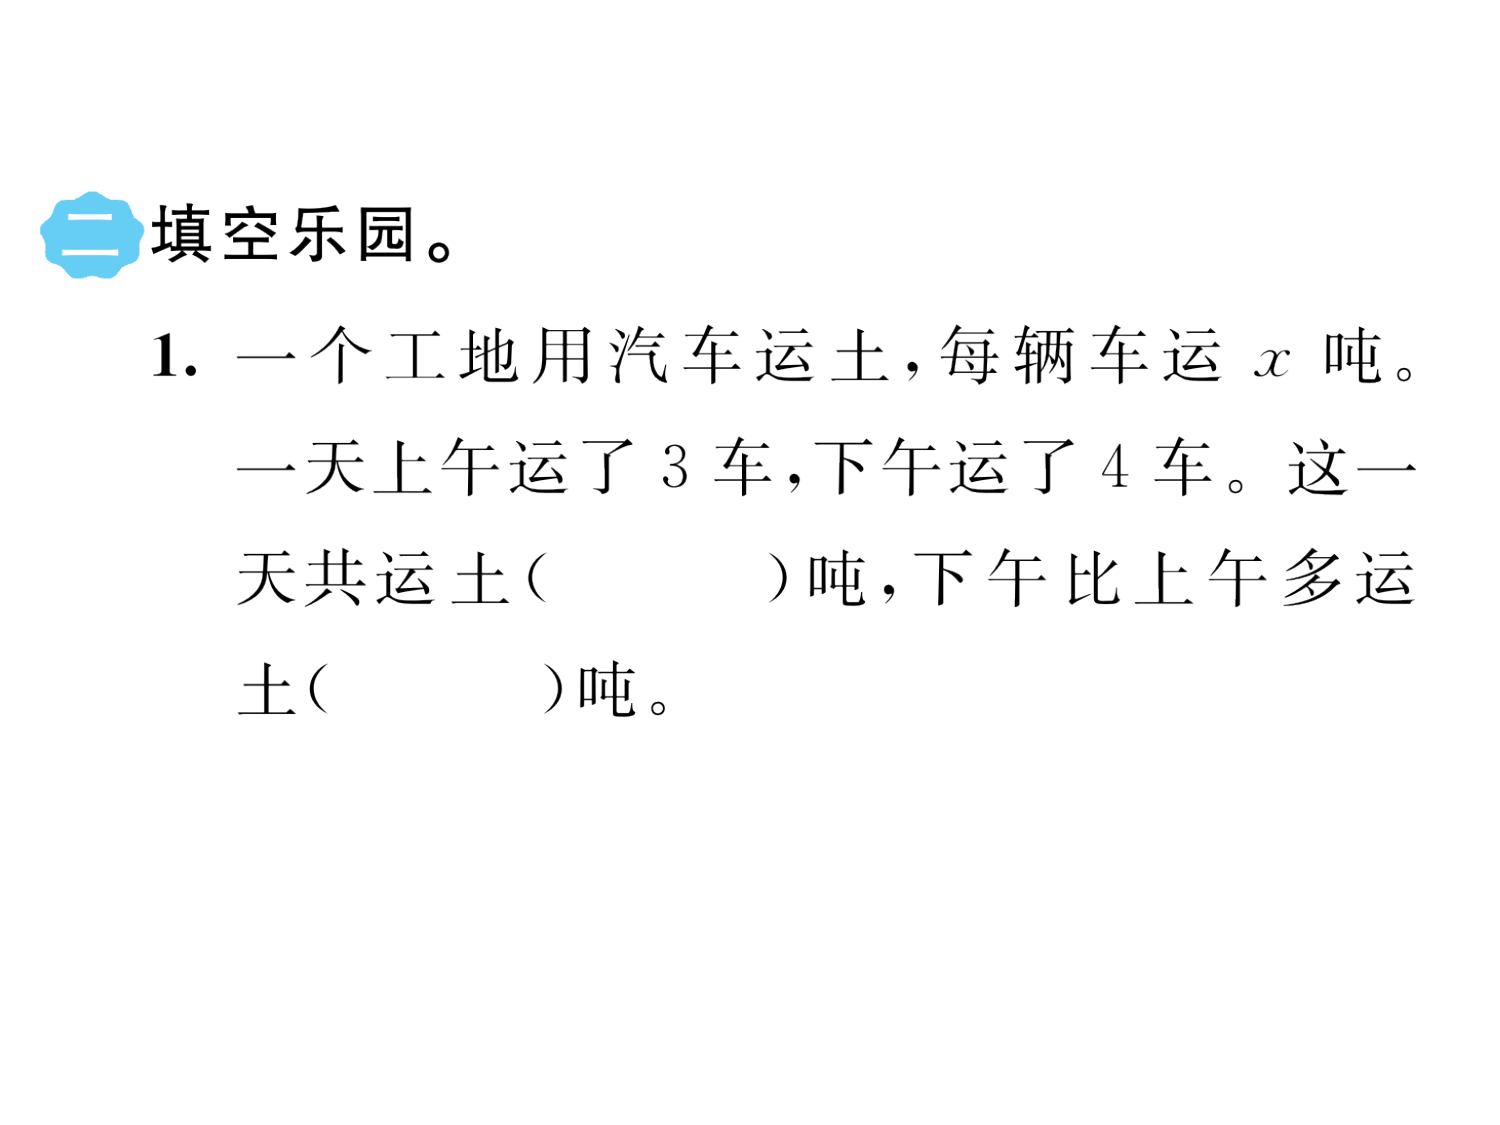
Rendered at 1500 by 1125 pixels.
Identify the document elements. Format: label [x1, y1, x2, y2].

picture [35, 177, 1453, 745]
